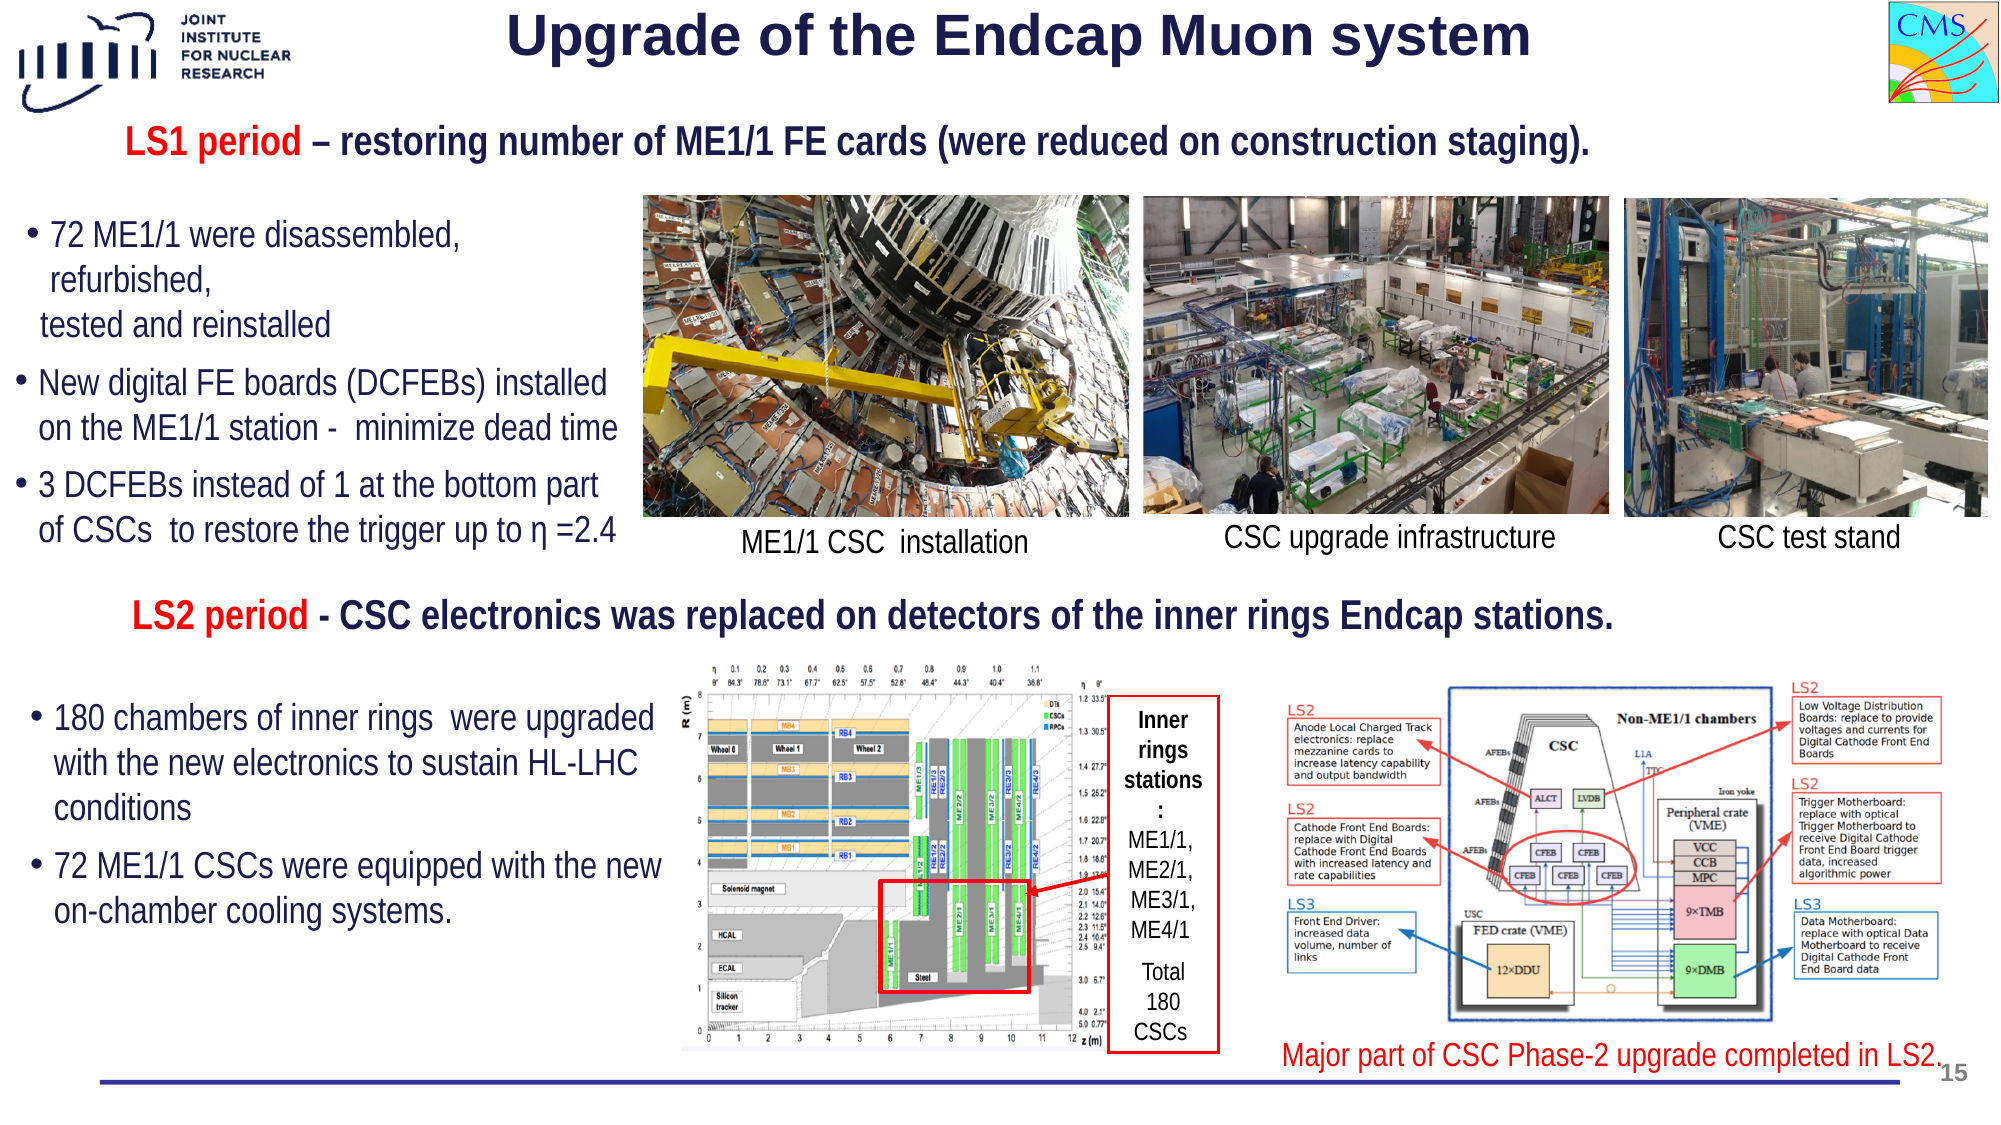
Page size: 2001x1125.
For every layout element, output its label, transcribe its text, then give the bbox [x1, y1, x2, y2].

text_box LS2 period - CSC electronics was replaced on detectors of the inner rings Endcap stations. [117, 580, 1653, 646]
text_box LS1 period – restoring number of ME1/1 FE cards (were reduced on construction staging). [110, 106, 1738, 171]
picture [642, 195, 1130, 517]
picture [1283, 675, 1943, 1027]
picture [1624, 197, 1988, 517]
text_box 72 ME1/1 were disassembled, refurbished, tested and reinstalled New digital FE boards (DCFEBs) installed on the ME1/1 station - minimize dead time 3 DCFEBs instead of 1 at the bottom part of CSCs to restore the trigger up to η =2.4 [0, 202, 643, 558]
text_box 15 [1918, 1049, 1983, 1092]
text_box 180 chambers of inner rings were upgraded with the new electronics to sustain HL-LHC conditions 72 ME1/1 CSCs were equipped with the new on-chamber cooling systems. [15, 685, 676, 939]
text_box CSC upgrade infrastructure [1173, 522, 1608, 563]
picture [1888, 1, 2000, 104]
picture [1143, 196, 1610, 515]
title Upgrade of the Endcap Muon system [77, 2, 1961, 75]
text_box ME1/1 CSC installation [680, 525, 1090, 568]
text_box CSC test stand [1635, 524, 1983, 563]
picture [0, 0, 327, 149]
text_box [681, 659, 1219, 1051]
text_box Major part of CSC Phase-2 upgrade completed in LS2. [1264, 1026, 1961, 1081]
